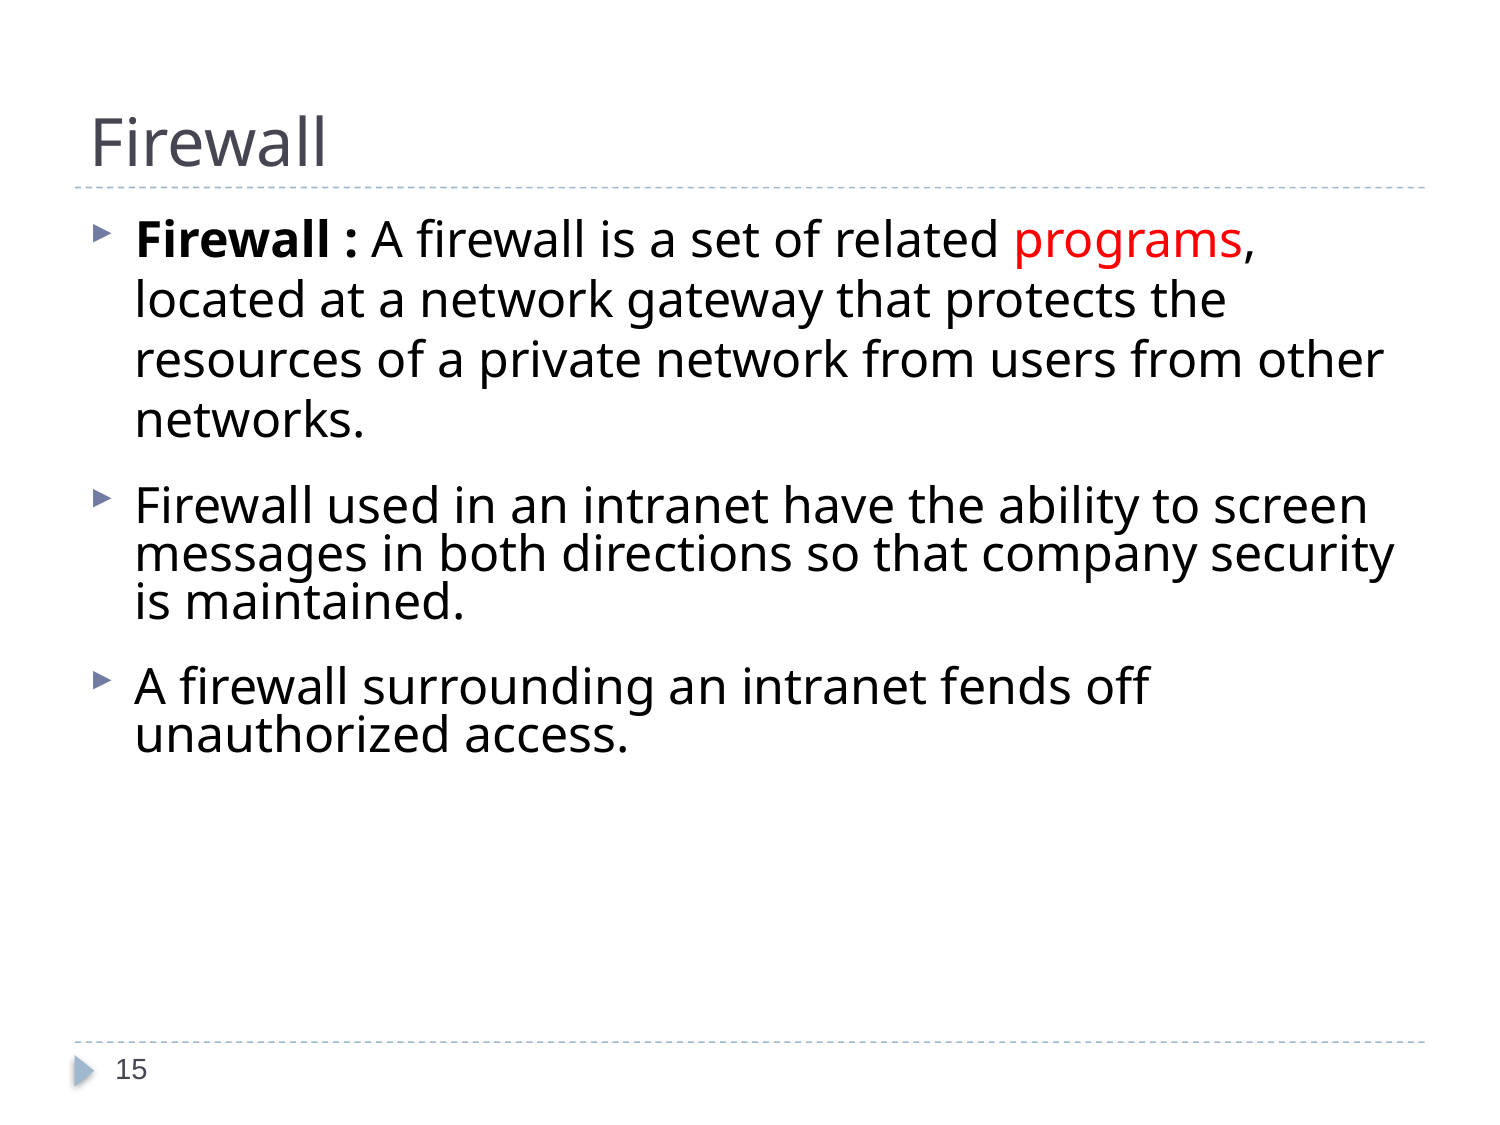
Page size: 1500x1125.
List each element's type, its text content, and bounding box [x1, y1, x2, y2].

slide_number 15 [100, 1042, 426, 1103]
title Firewall [75, 24, 1425, 188]
list Firewall : A firewall is a set of related programs, located at a network gateway that protects the resources of a private network from users from other networks. Firewall used in an intranet have the ability to screen messages in both directions so that company security is maintained. A firewall surrounding an intranet fends off unauthorized access. [75, 200, 1425, 1010]
